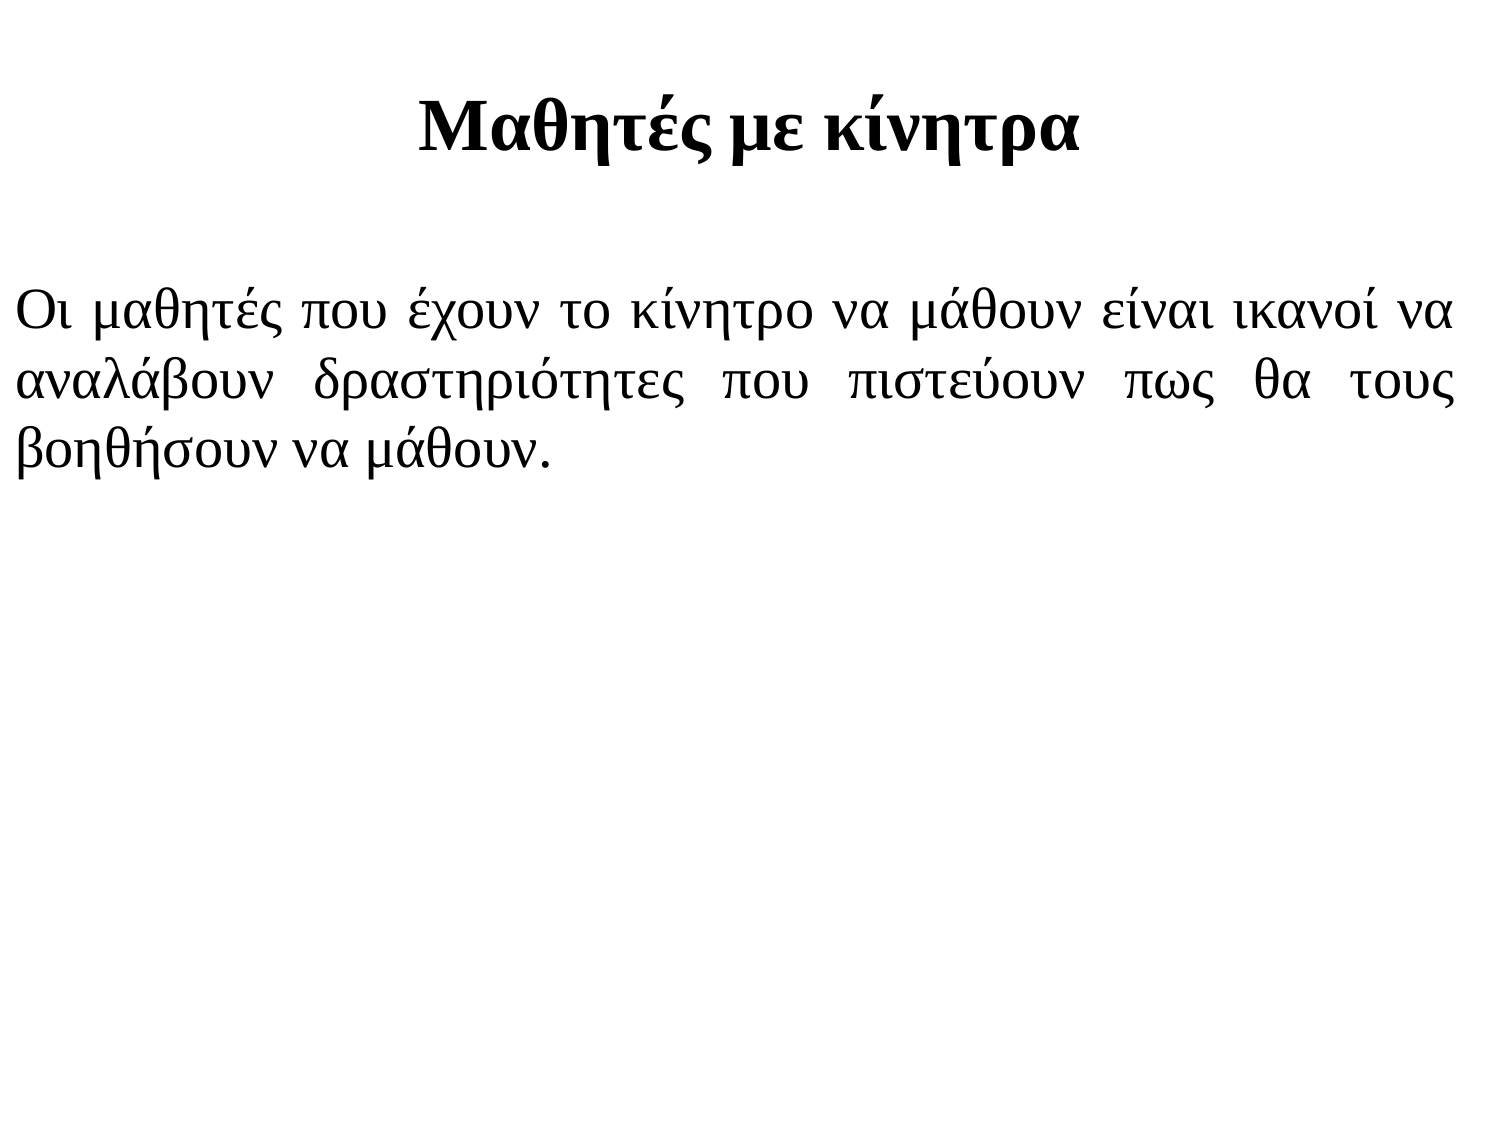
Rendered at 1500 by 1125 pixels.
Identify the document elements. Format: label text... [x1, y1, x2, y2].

title Μαθητές με κίνητρα [75, 45, 1425, 197]
list Οι μαθητές που έχουν το κίνητρο να μάθουν είναι ικανοί να αναλάβουν δραστηριότητες που πιστεύουν πως θα τους βοηθήσουν να μάθουν. [0, 262, 1471, 516]
